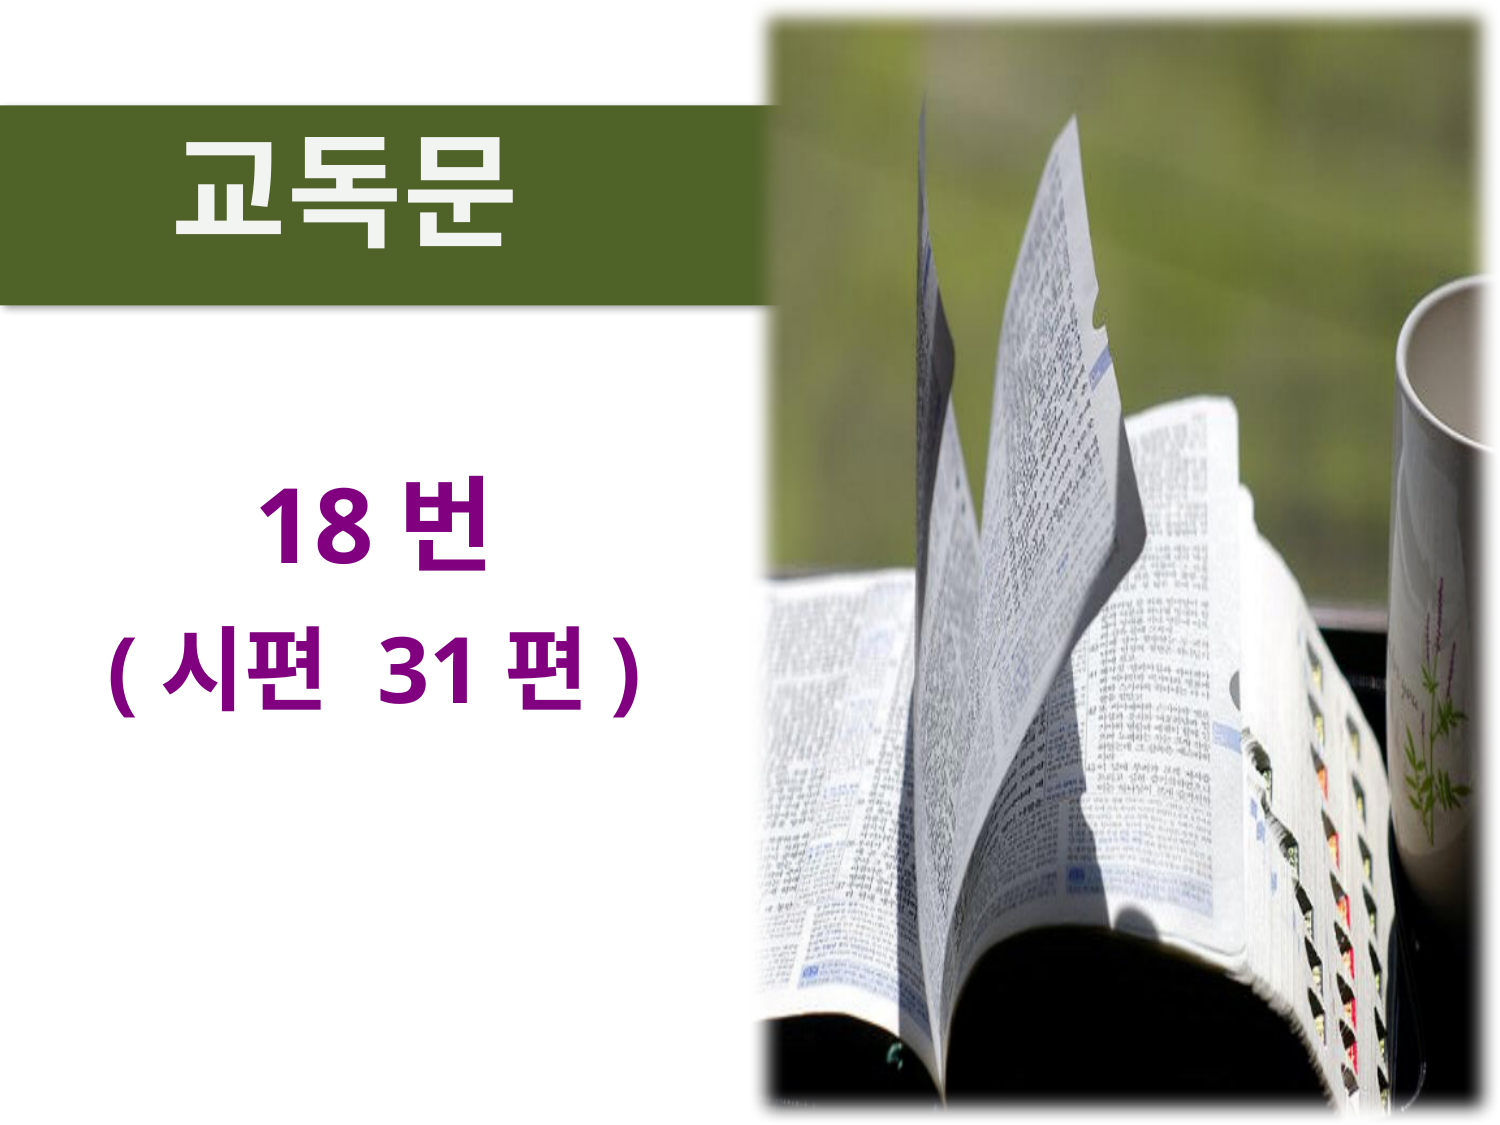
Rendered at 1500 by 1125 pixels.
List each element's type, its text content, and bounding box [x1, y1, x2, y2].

text_box [0, 105, 744, 306]
text_box 18번 (시편 31편) [0, 420, 744, 730]
text_box 교독문 [0, 105, 727, 271]
picture [749, 0, 1500, 1125]
